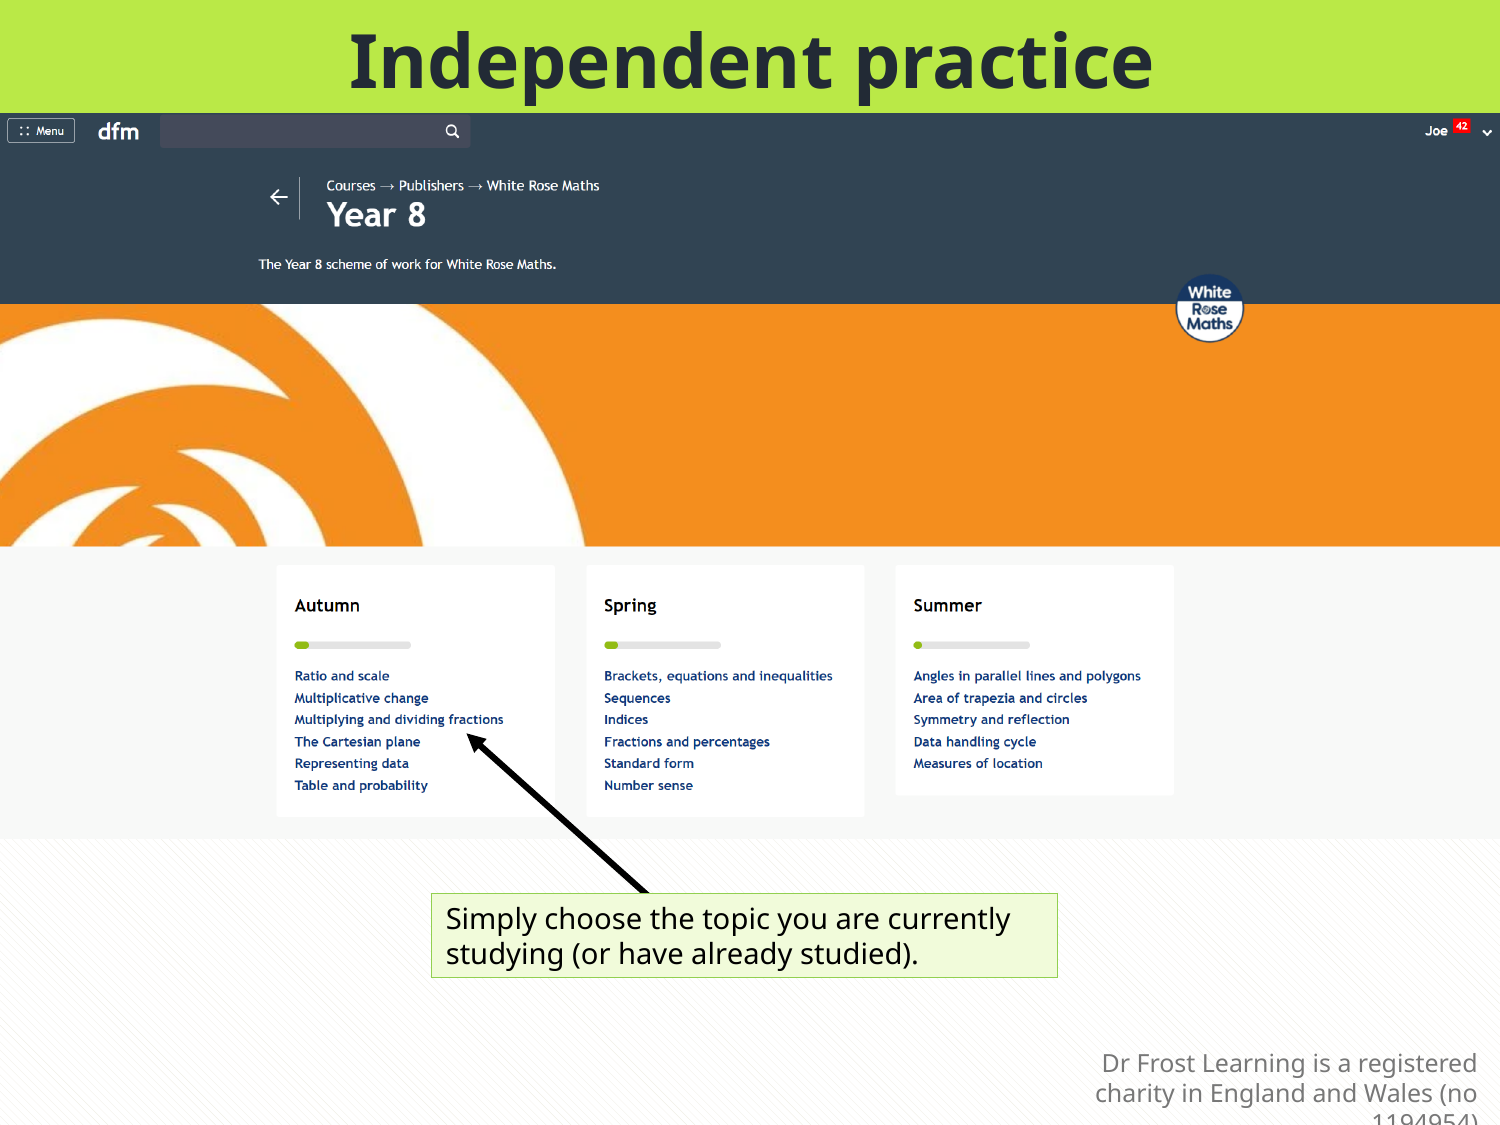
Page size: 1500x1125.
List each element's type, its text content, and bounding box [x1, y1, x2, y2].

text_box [466, 733, 692, 935]
picture [0, 113, 1500, 839]
text_box Simply choose the topic you are currently studying (or have already studied). [431, 893, 1058, 978]
title Independent practice [0, 0, 1500, 113]
